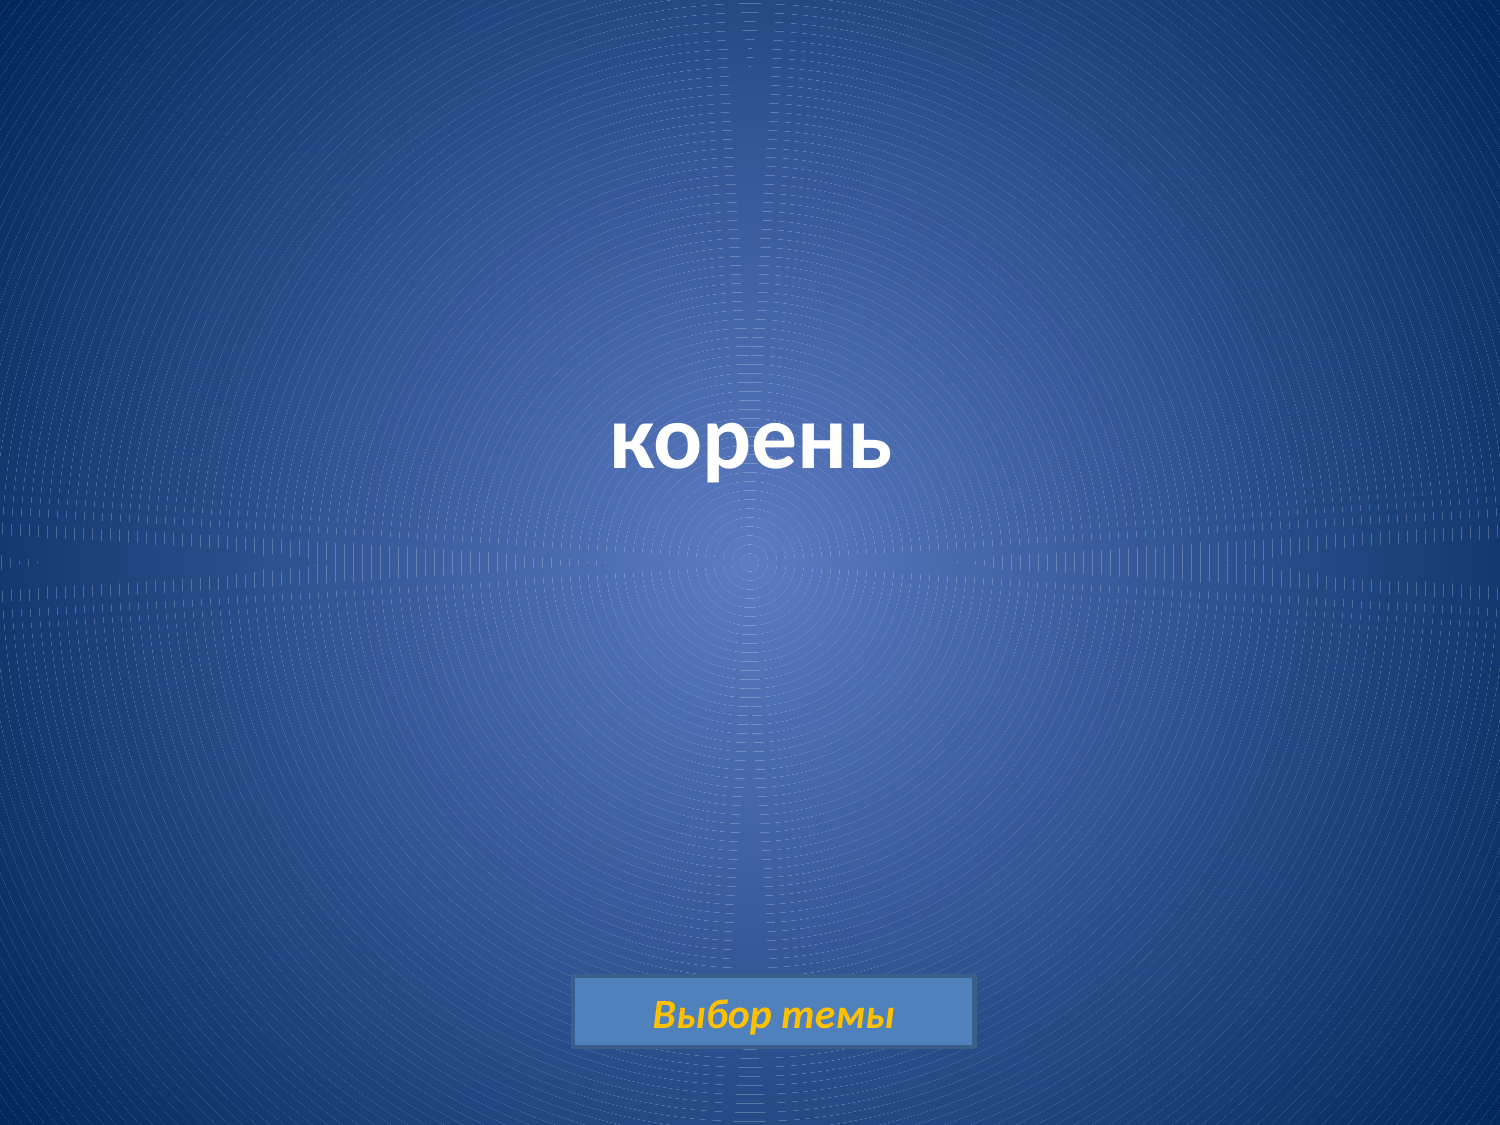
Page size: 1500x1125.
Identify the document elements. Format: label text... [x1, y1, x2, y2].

title корень [76, 338, 1427, 526]
